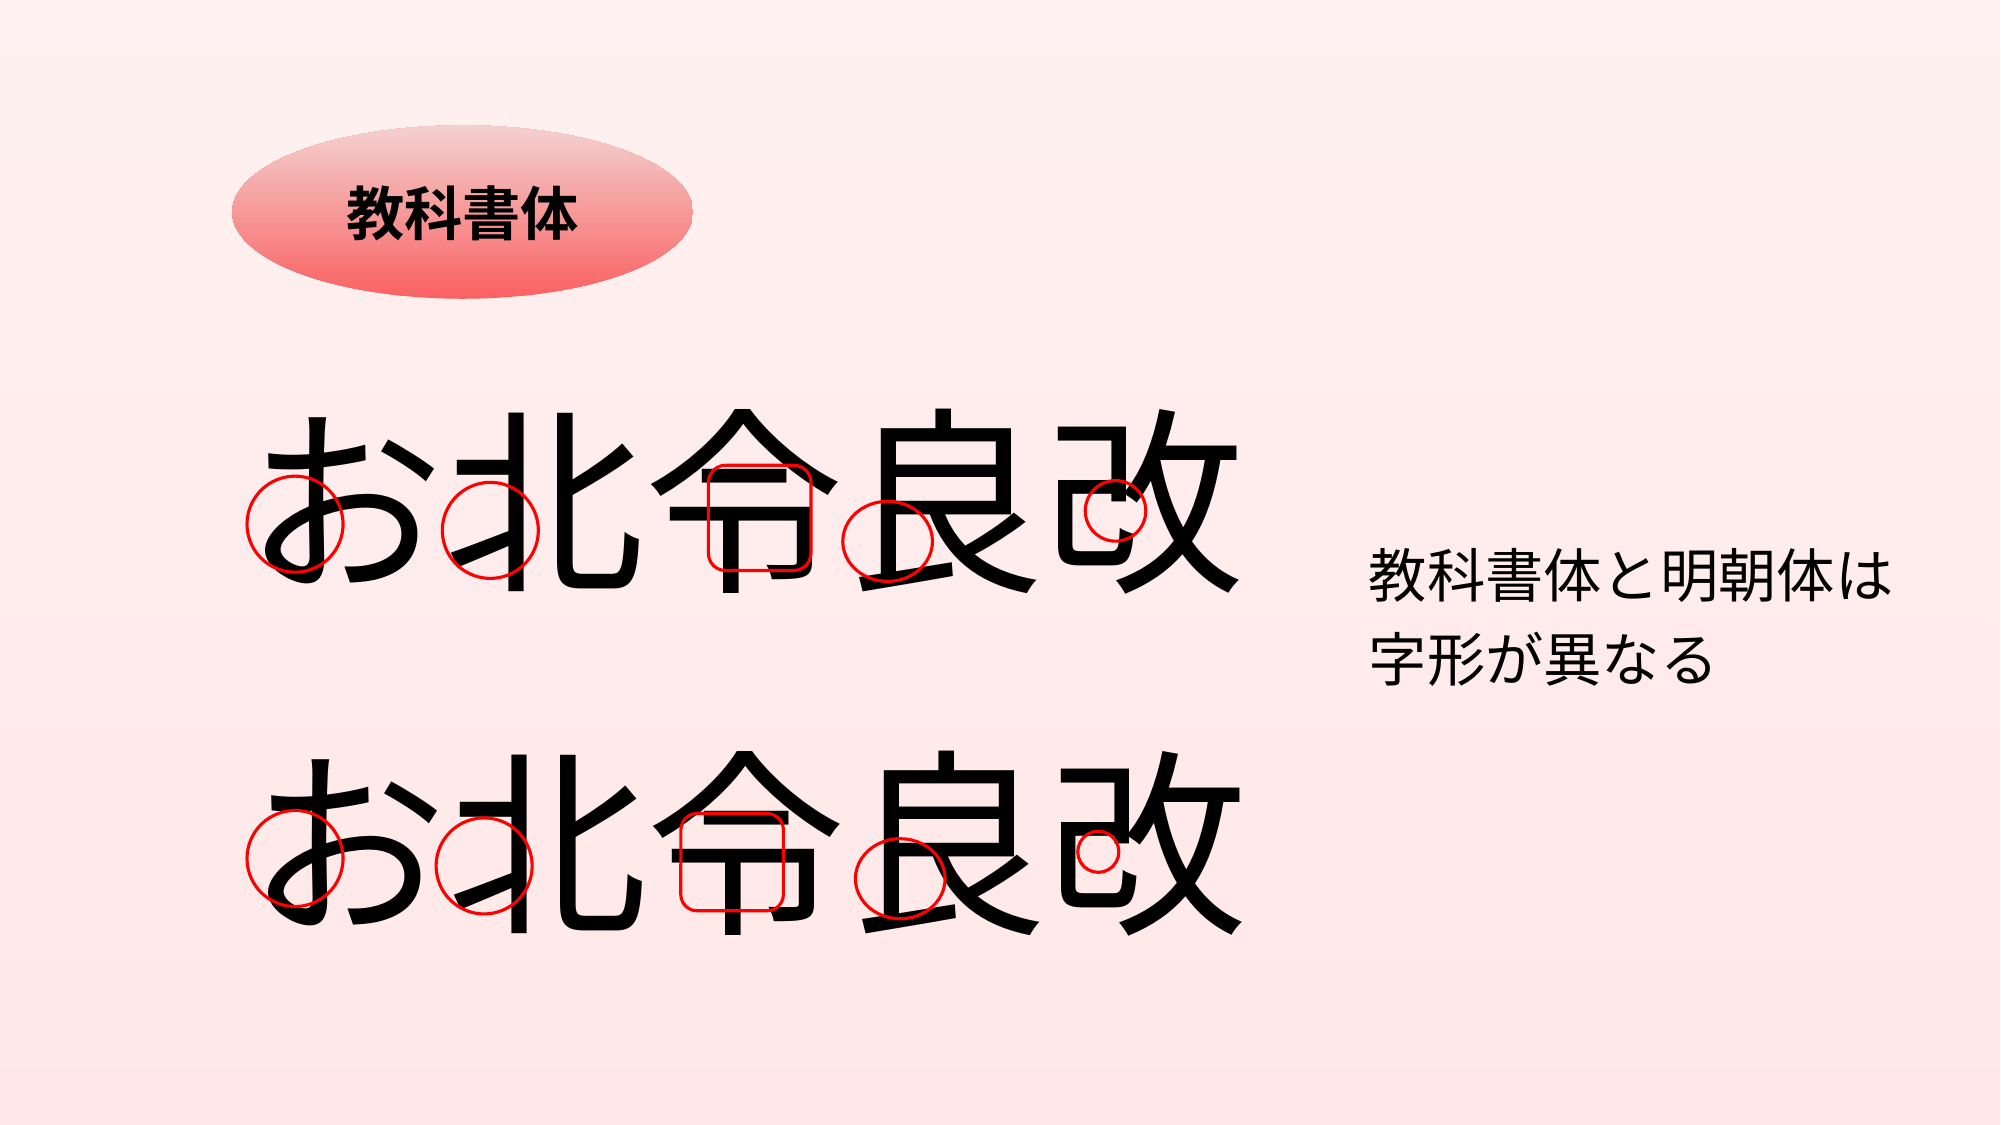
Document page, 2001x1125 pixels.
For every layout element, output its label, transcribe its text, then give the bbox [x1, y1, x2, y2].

text_box 教科書体と明朝体は 字形が異なる [1354, 517, 1909, 701]
text_box [1076, 830, 1120, 874]
text_box [707, 464, 813, 572]
text_box [245, 475, 345, 574]
text_box [679, 812, 785, 912]
text_box お北令良改 [232, 663, 1262, 967]
text_box [841, 500, 934, 583]
text_box [245, 809, 345, 908]
text_box [441, 481, 540, 580]
text_box [435, 816, 534, 915]
text_box お北令良改 [229, 322, 1369, 626]
text_box [854, 837, 947, 920]
text_box [1084, 479, 1147, 543]
text_box 教科書体 [231, 124, 694, 300]
